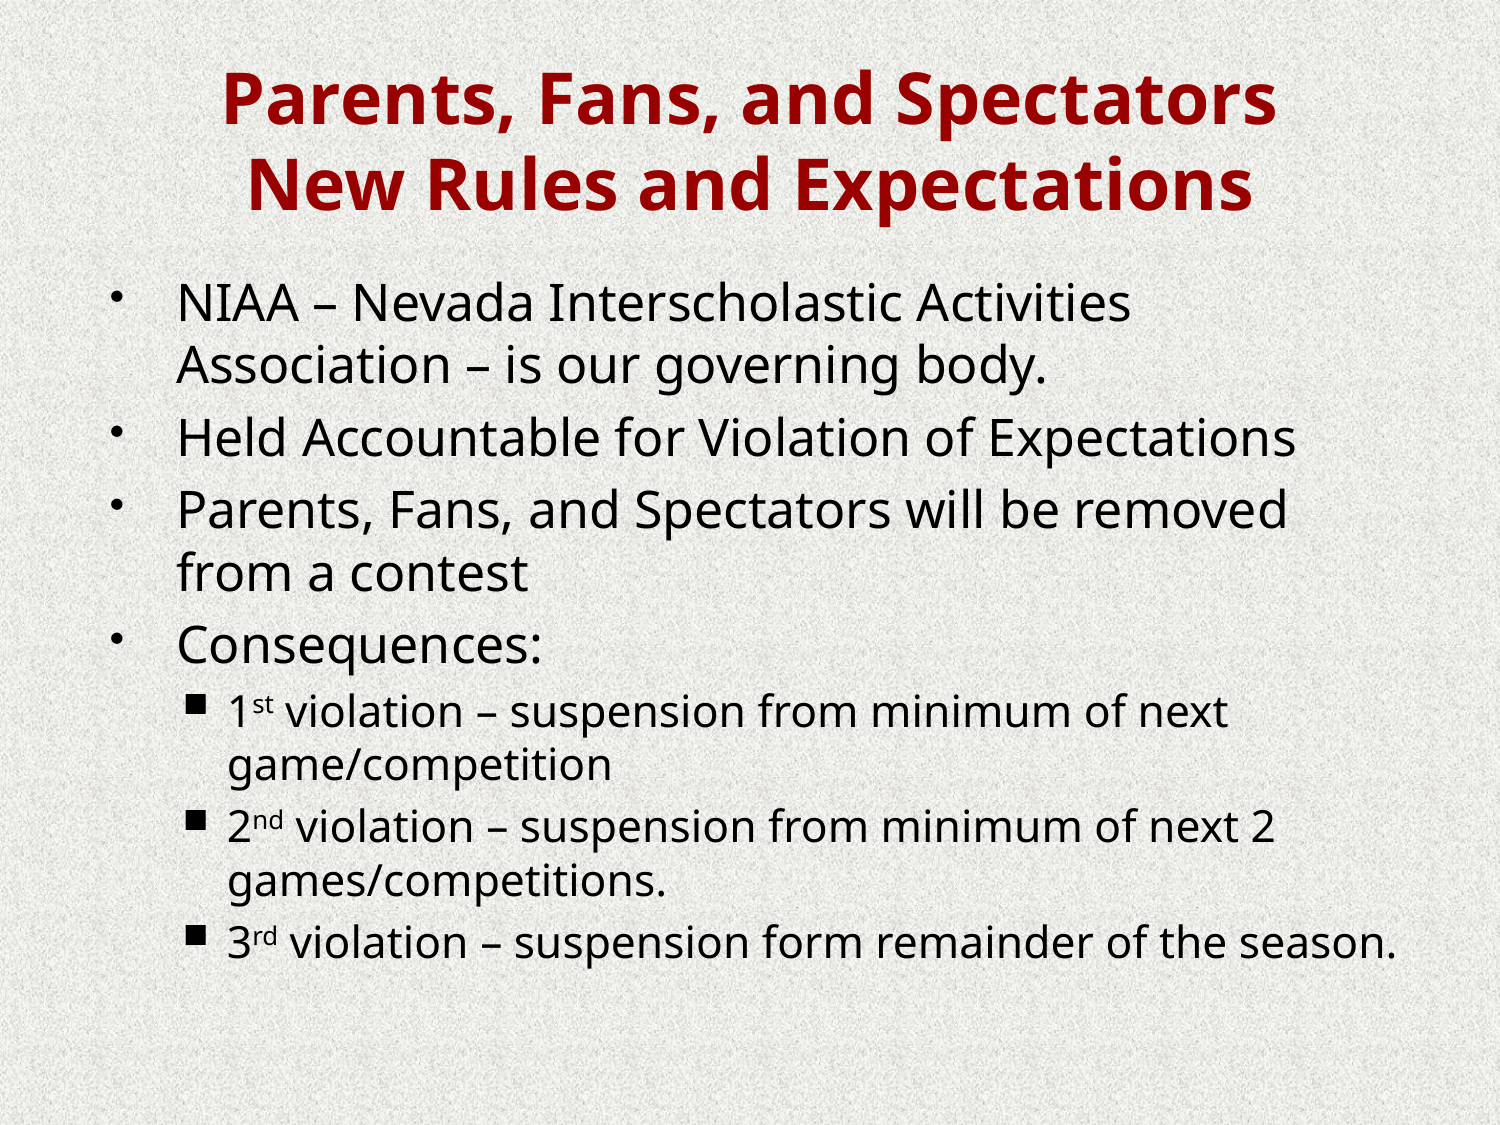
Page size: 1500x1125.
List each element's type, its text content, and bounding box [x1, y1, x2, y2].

list NIAA – Nevada Interscholastic Activities Association – is our governing body. Held Accountable for Violation of Expectations Parents, Fans, and Spectators will be removed from a contest Consequences: 1st violation – suspension from minimum of next game/competition 2nd violation – suspension from minimum of next 2 games/competitions. 3rd violation – suspension form remainder of the season. [75, 262, 1425, 1035]
picture [0, 0, 1500, 1125]
title Parents, Fans, and Spectators New Rules and Expectations [75, 45, 1425, 233]
